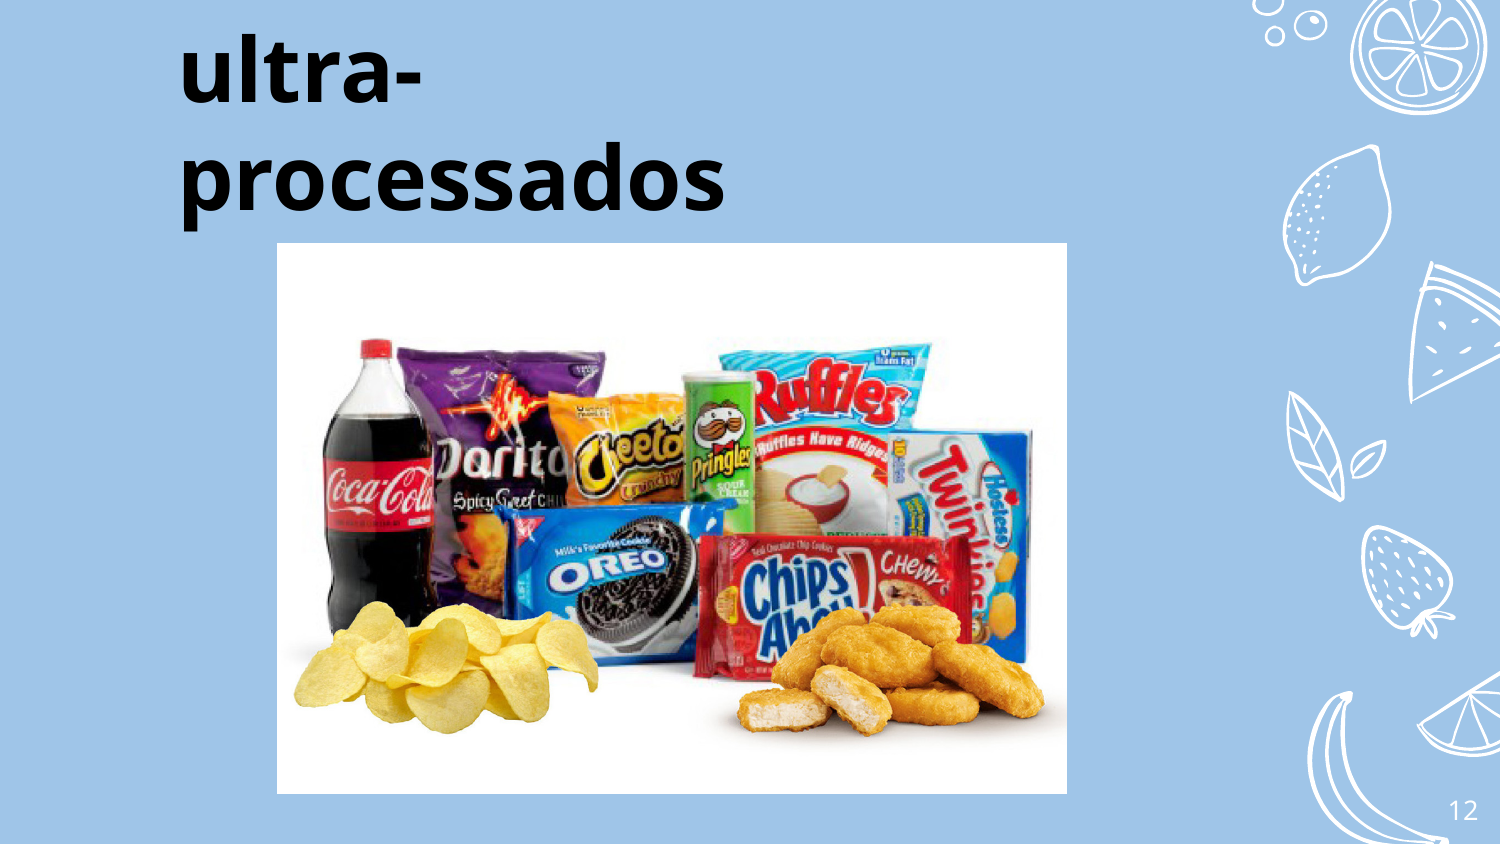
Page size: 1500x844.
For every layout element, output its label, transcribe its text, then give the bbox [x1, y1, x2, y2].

slide_number ‹#› [1403, 779, 1494, 844]
picture [276, 242, 1067, 794]
title Alimentos ultra-processados [162, 52, 890, 244]
